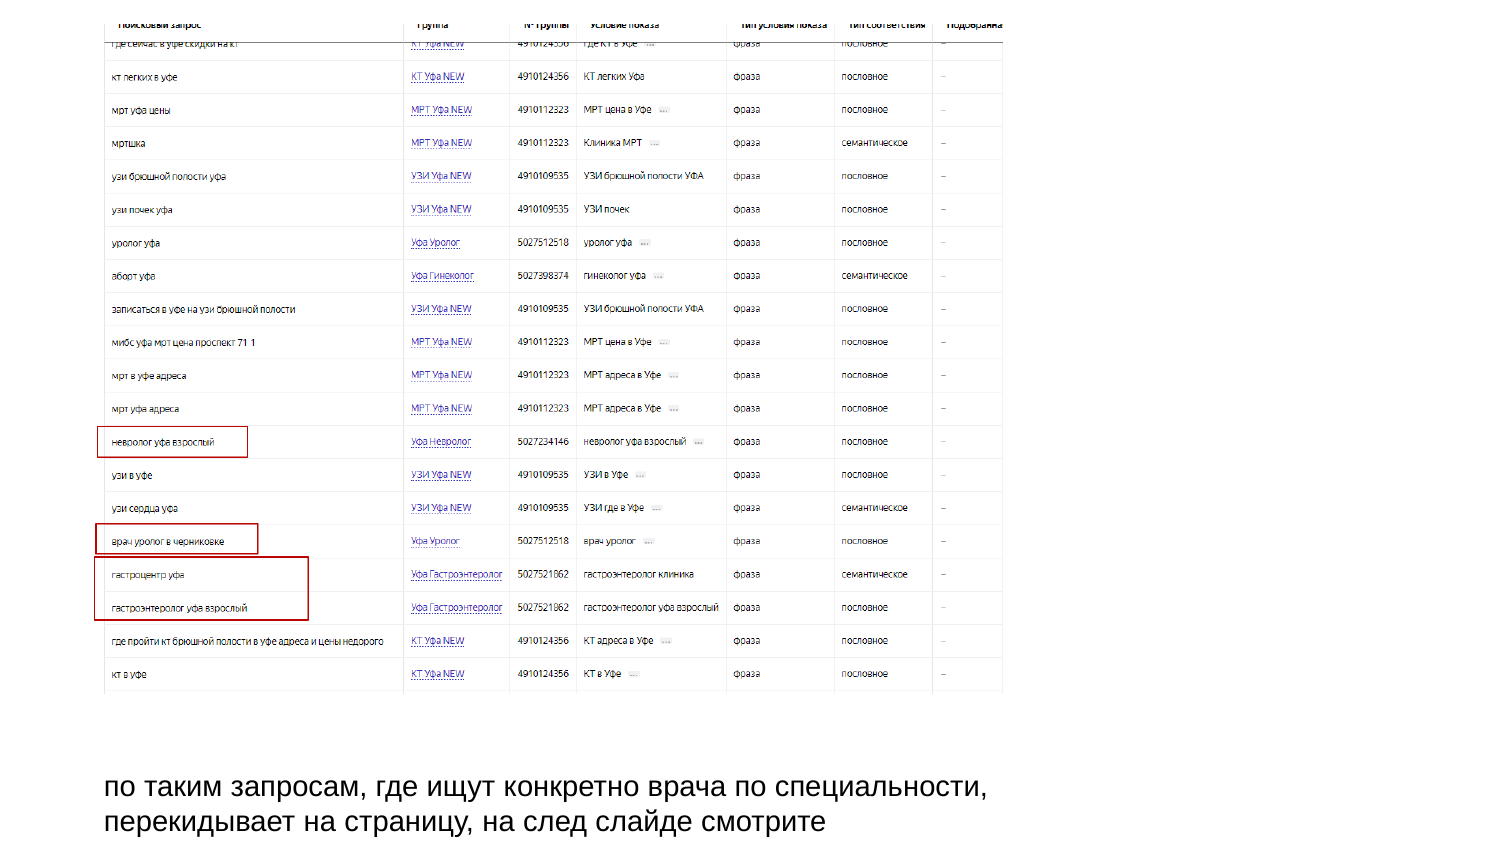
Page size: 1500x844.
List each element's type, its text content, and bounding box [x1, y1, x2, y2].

text_box по таким запросам, где ищут конкретно врача по специальности, перекидывает на страницу, на след слайде смотрите [89, 751, 1116, 844]
picture [83, 24, 1004, 694]
